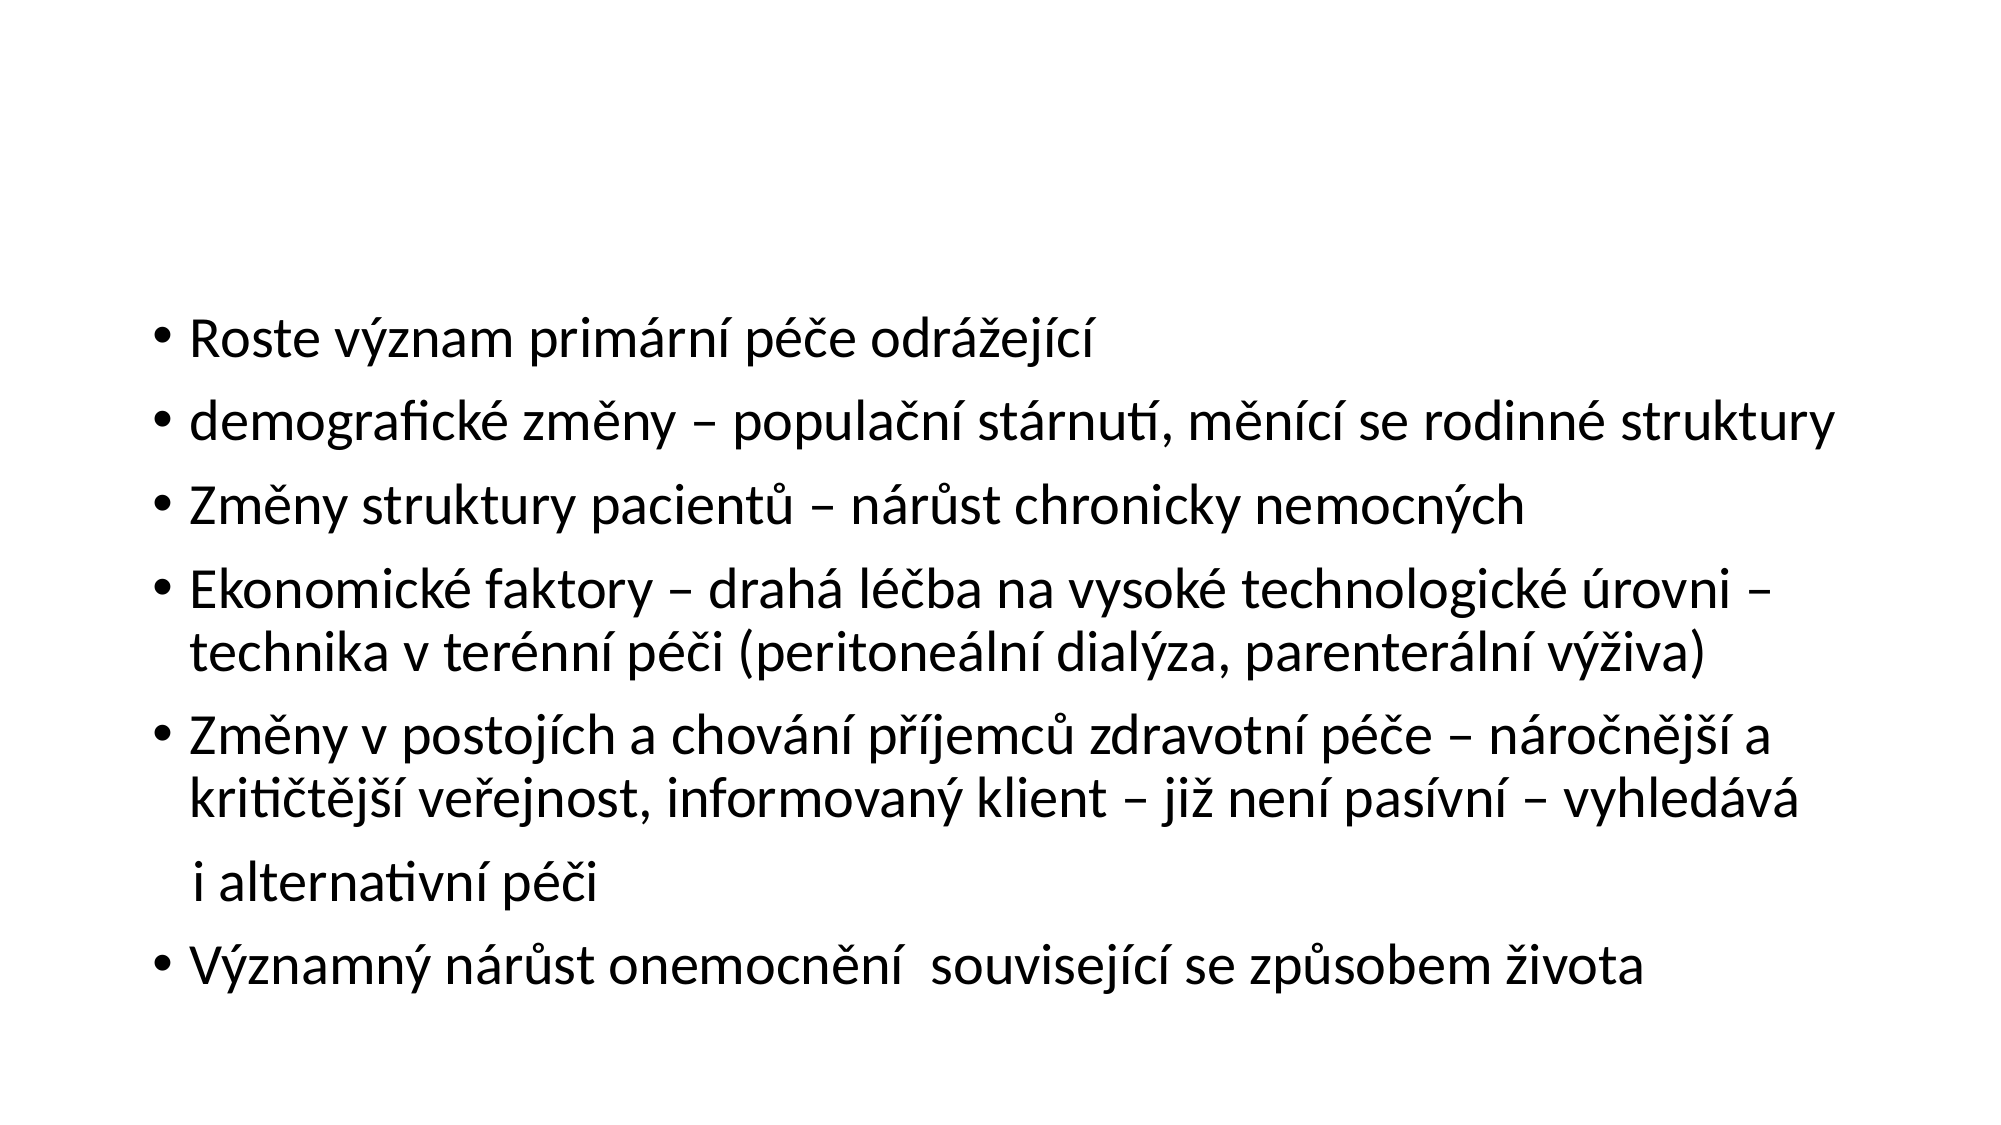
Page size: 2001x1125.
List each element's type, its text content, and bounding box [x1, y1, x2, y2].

list Roste význam primární péče odrážející demografické změny – populační stárnutí, měnící se rodinné struktury Změny struktury pacientů – nárůst chronicky nemocných Ekonomické faktory – drahá léčba na vysoké technologické úrovni – technika v terénní péči (peritoneální dialýza, parenterální výživa) Změny v postojích a chování příjemců zdravotní péče – náročnější a kritičtější veřejnost, informovaný klient – již není pasívní – vyhledává i alternativní péči Významný nárůst onemocnění související se způsobem života [137, 299, 1863, 1014]
